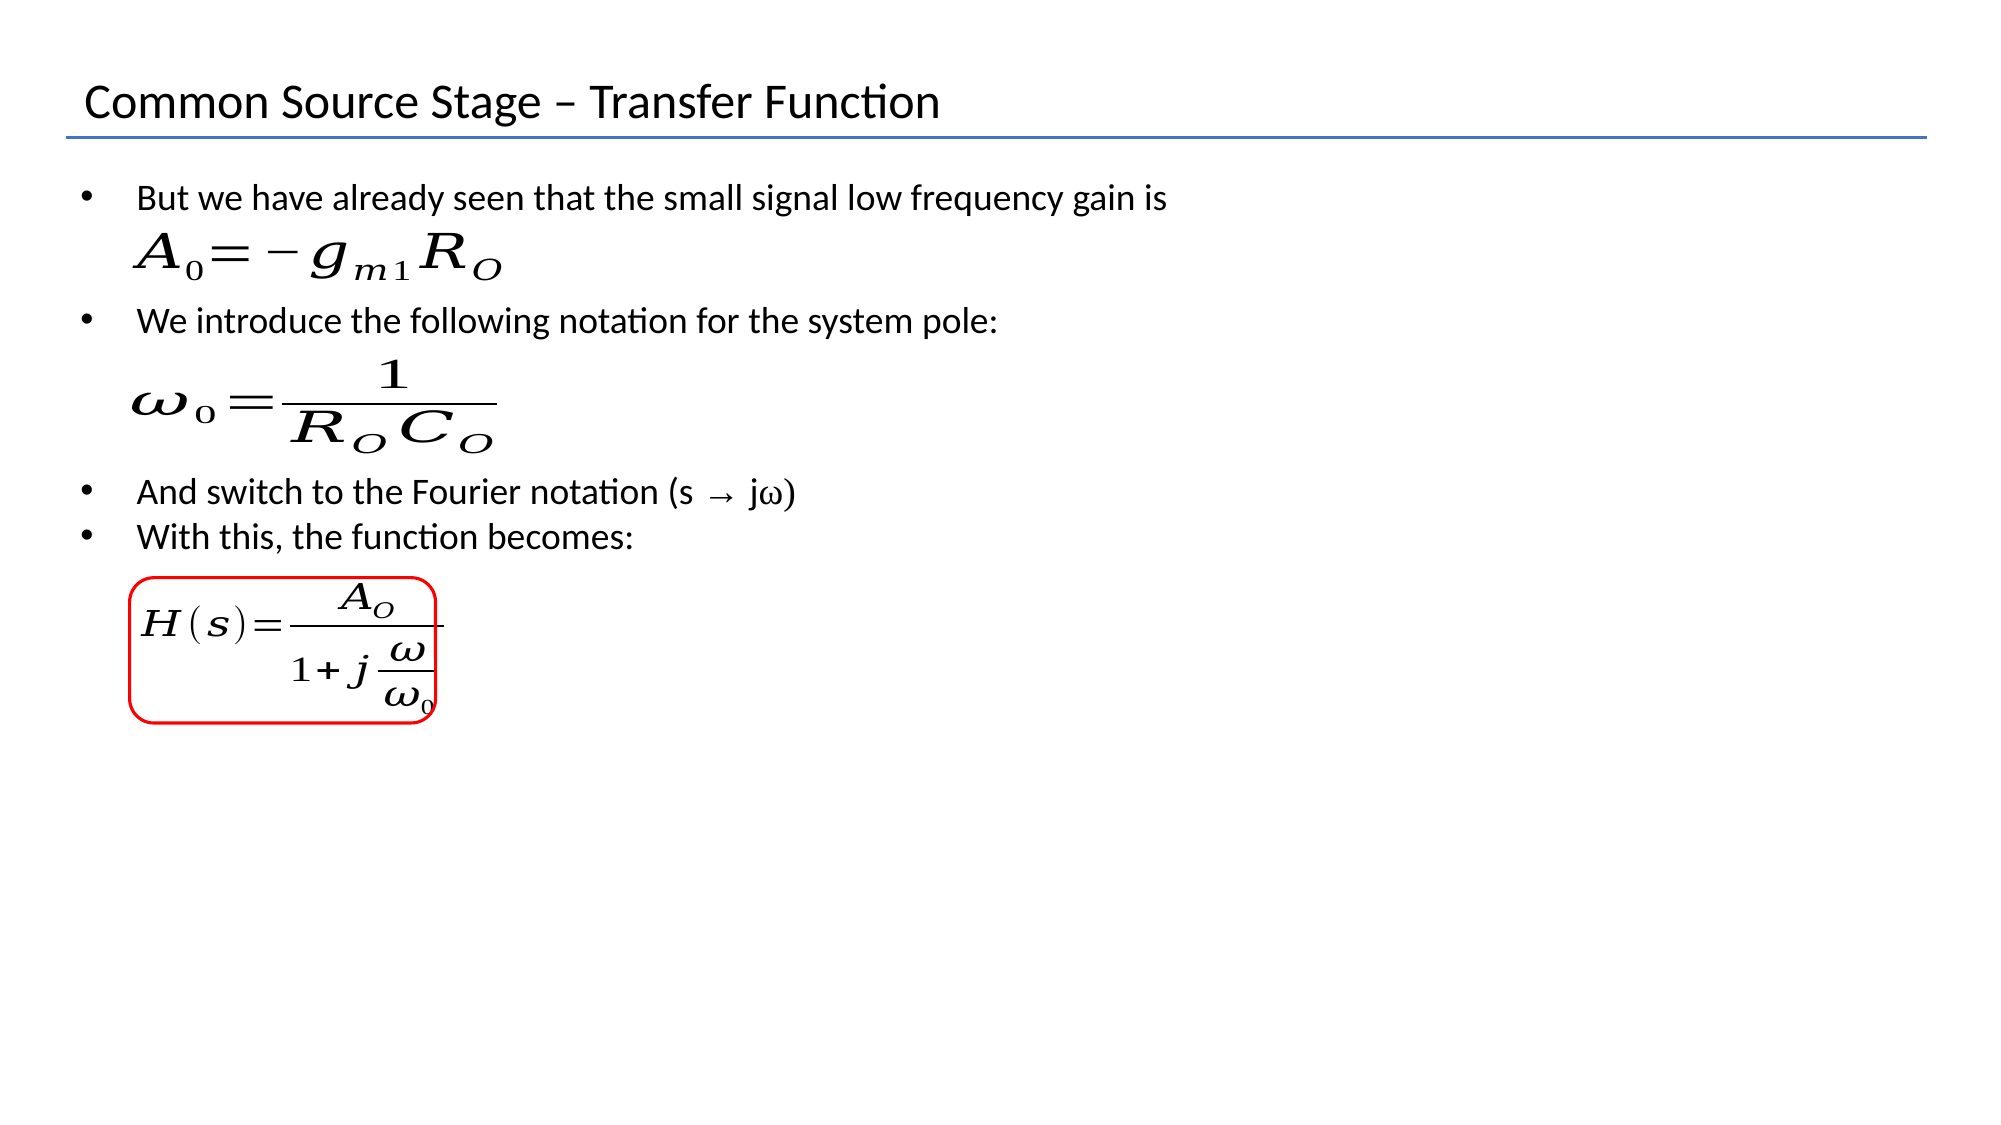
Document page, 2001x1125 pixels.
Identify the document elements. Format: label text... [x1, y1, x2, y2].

text_box And switch to the Fourier notation (s → jω) With this, the function becomes: [65, 459, 1248, 565]
text_box [128, 576, 437, 725]
text_box But we have already seen that the small signal low frequency gain is [65, 165, 1852, 226]
text_box Common Source Stage – Transfer Function [69, 61, 957, 137]
text_box We introduce the following notation for the system pole: [65, 288, 1852, 349]
